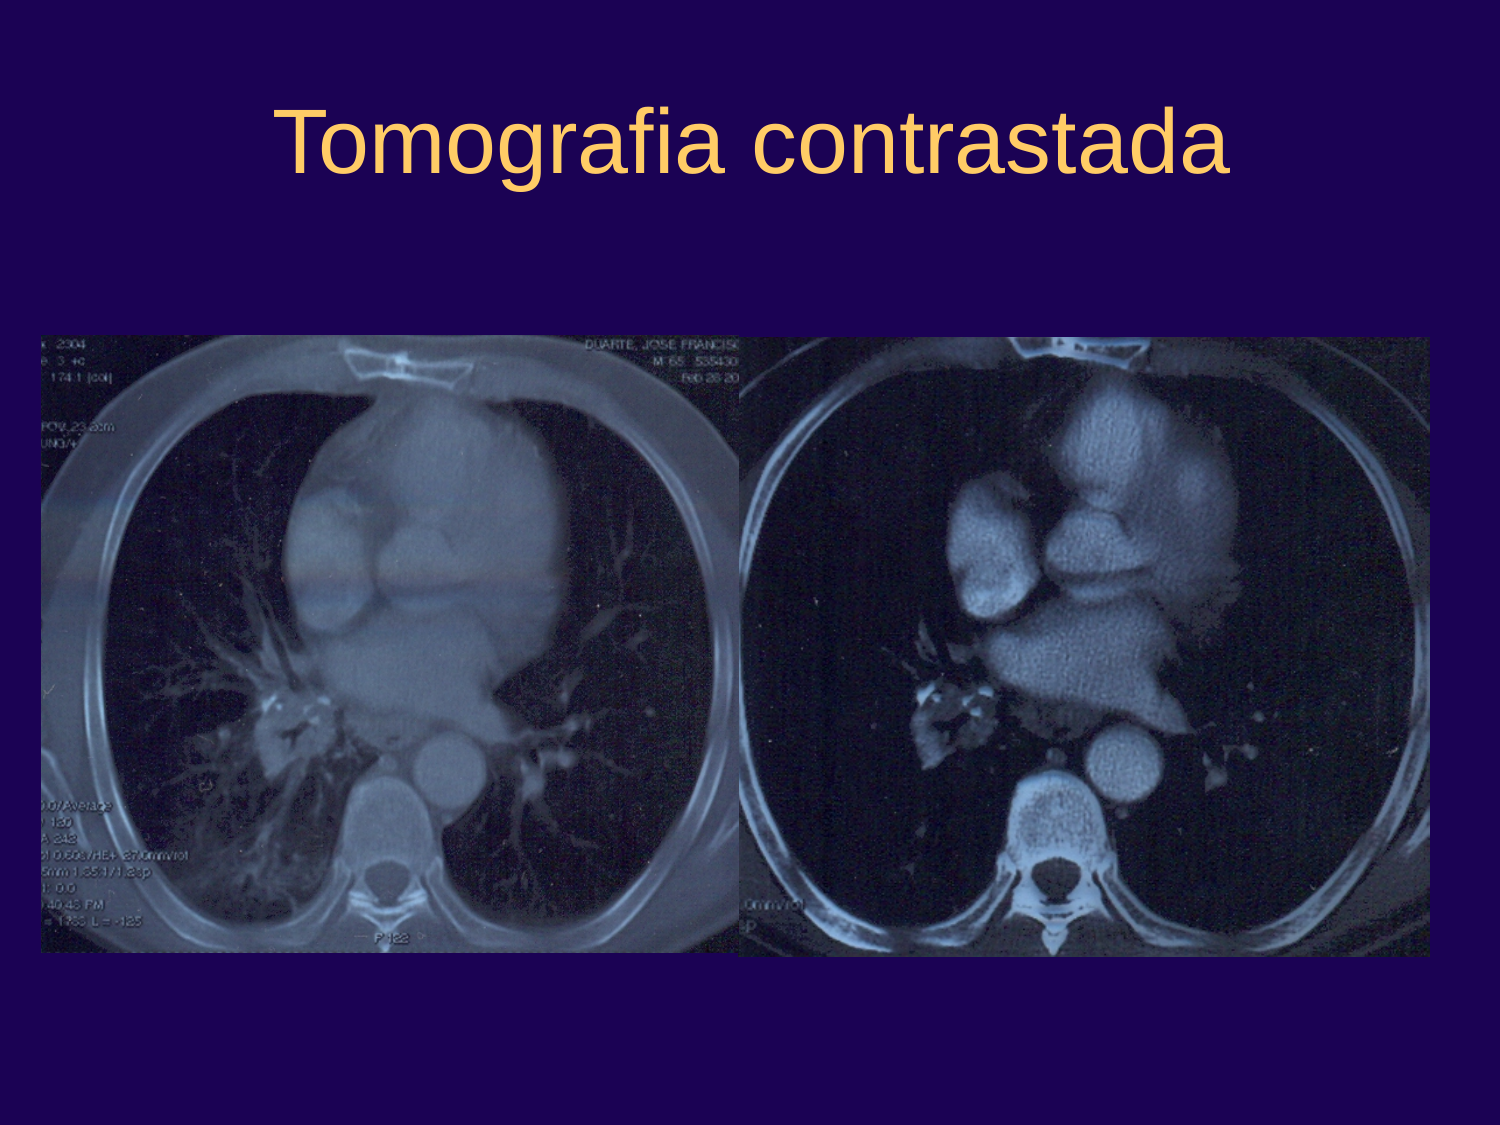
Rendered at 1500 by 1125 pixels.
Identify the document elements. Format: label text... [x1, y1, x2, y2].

picture [41, 335, 1430, 957]
title Tomografia contrastada [76, 42, 1427, 231]
